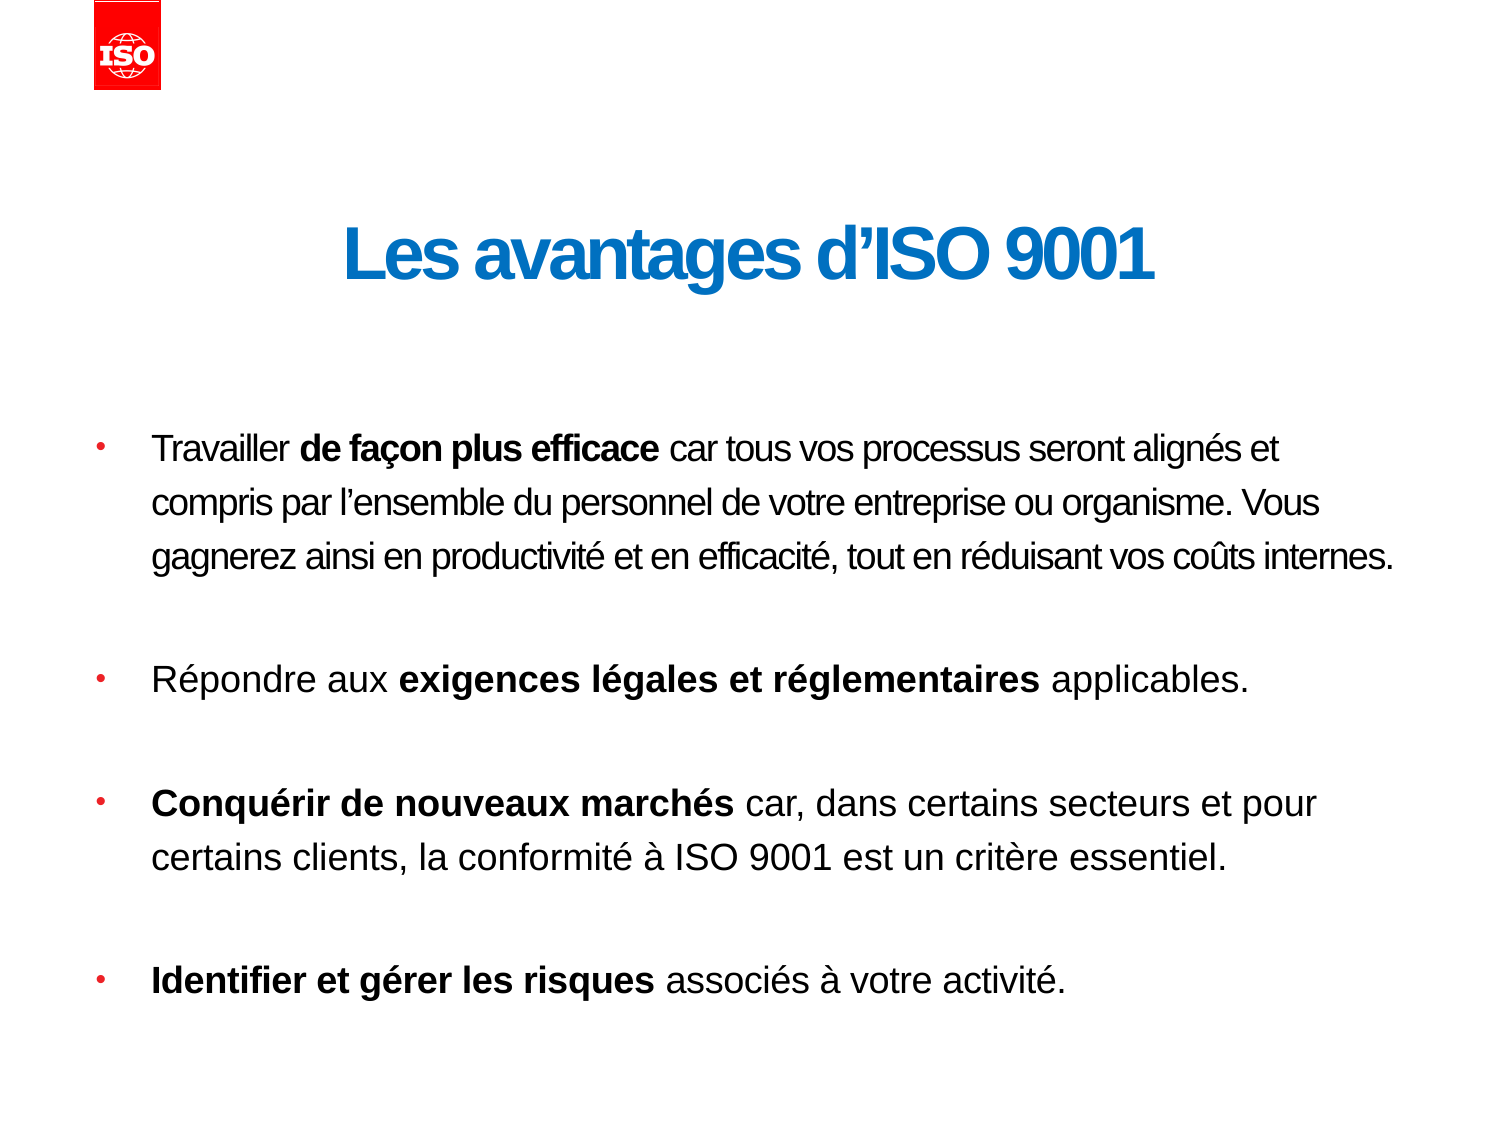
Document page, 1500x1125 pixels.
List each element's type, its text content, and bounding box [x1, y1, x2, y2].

title Les avantages d’ISO 9001 [93, 178, 1407, 321]
list Travailler de façon plus efficace car tous vos processus seront alignés et compris par l’ensemble du personnel de votre entreprise ou organisme. Vous gagnerez ainsi en productivité et en efficacité, tout en réduisant vos coûts internes. Répondre aux exigences légales et réglementaires applicables. Conquérir de nouveaux marchés car, dans certains secteurs et pour certains clients, la conformité à ISO 9001 est un critère essentiel. Identifier et gérer les risques associés à votre activité. [93, 414, 1407, 1047]
